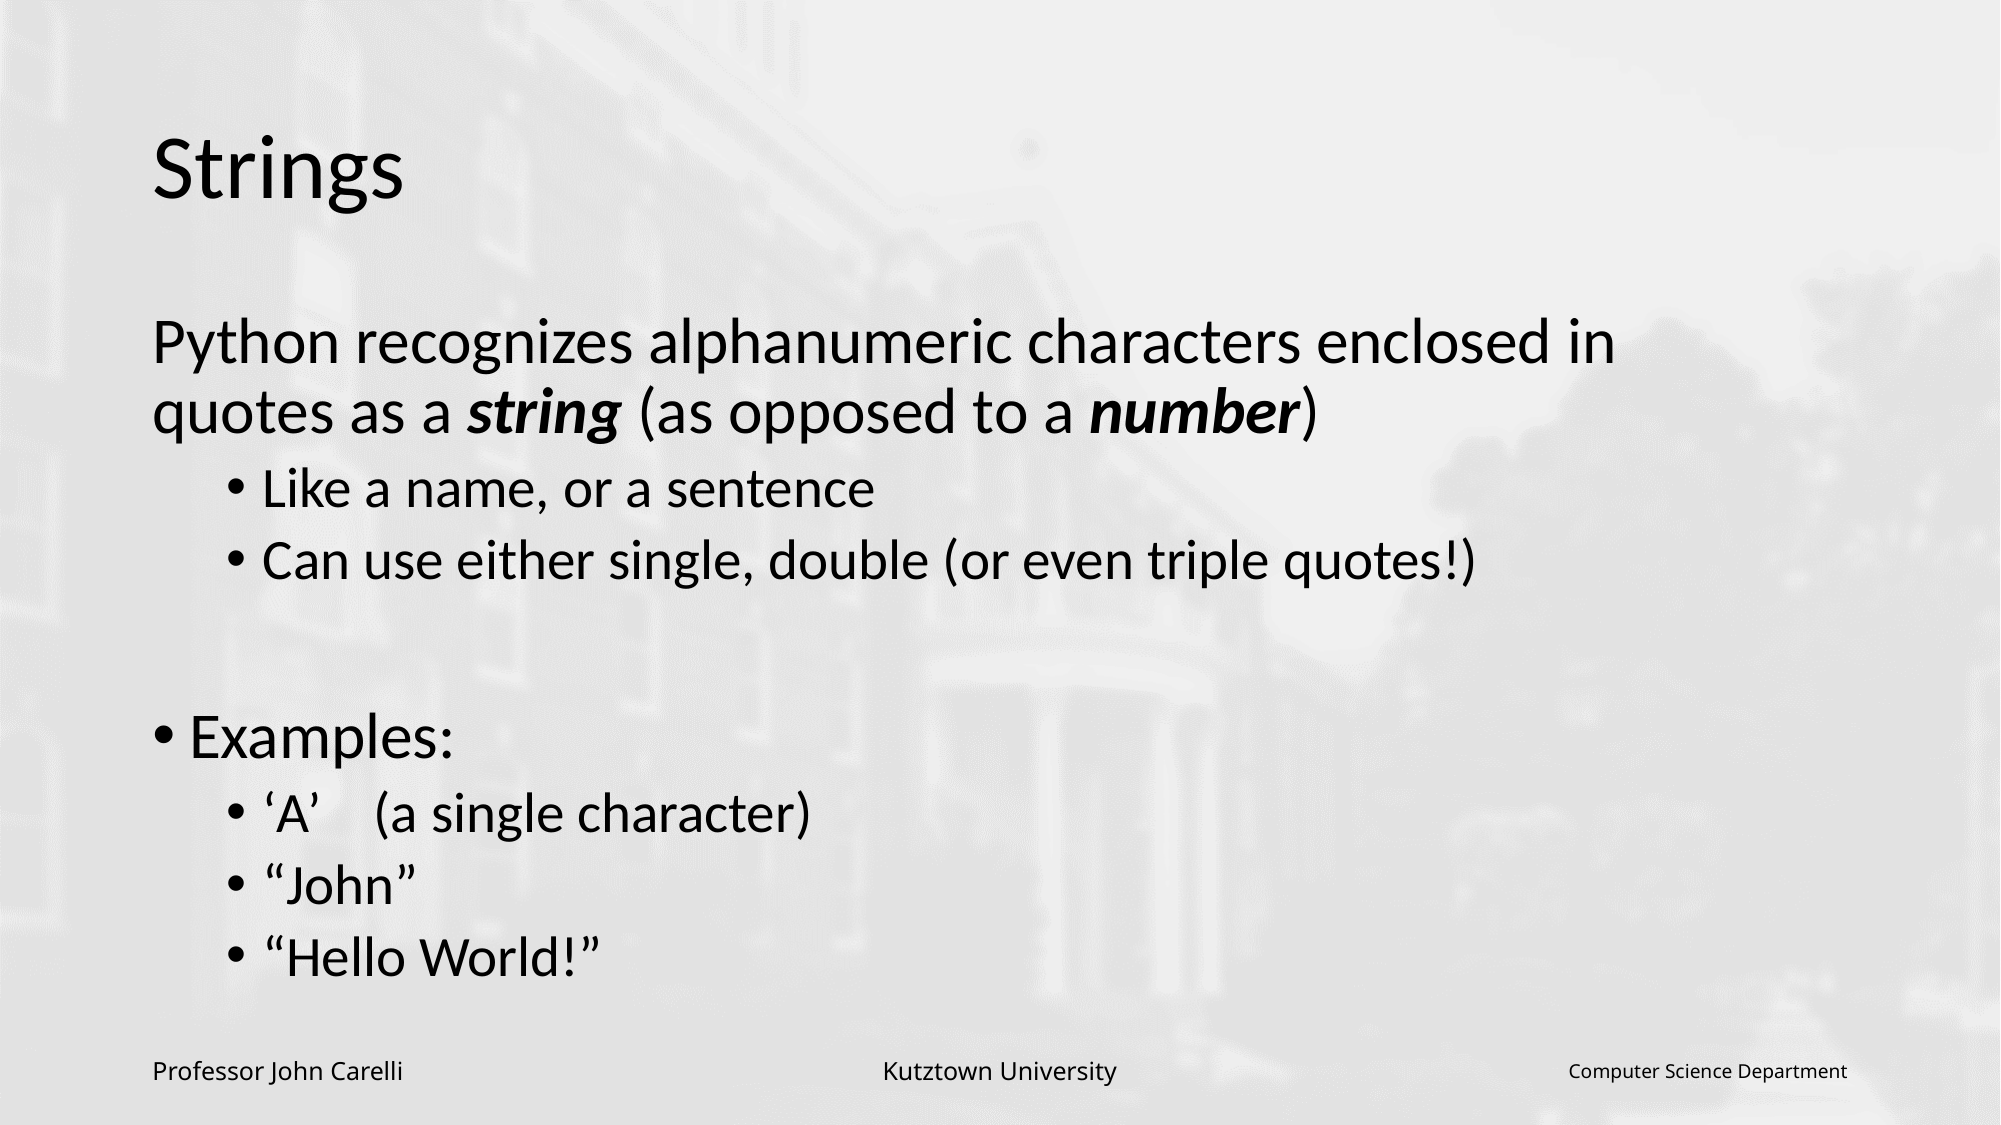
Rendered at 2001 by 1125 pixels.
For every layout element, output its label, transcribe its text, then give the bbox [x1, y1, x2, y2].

list Python recognizes alphanumeric characters enclosed in quotes as a string (as opposed to a number) Like a name, or a sentence Can use either single, double (or even triple quotes!) Examples: ‘A’ (a single character) “John” “Hello World!” [137, 299, 1740, 1003]
title Strings [137, 59, 1863, 278]
picture [0, 0, 2001, 1125]
